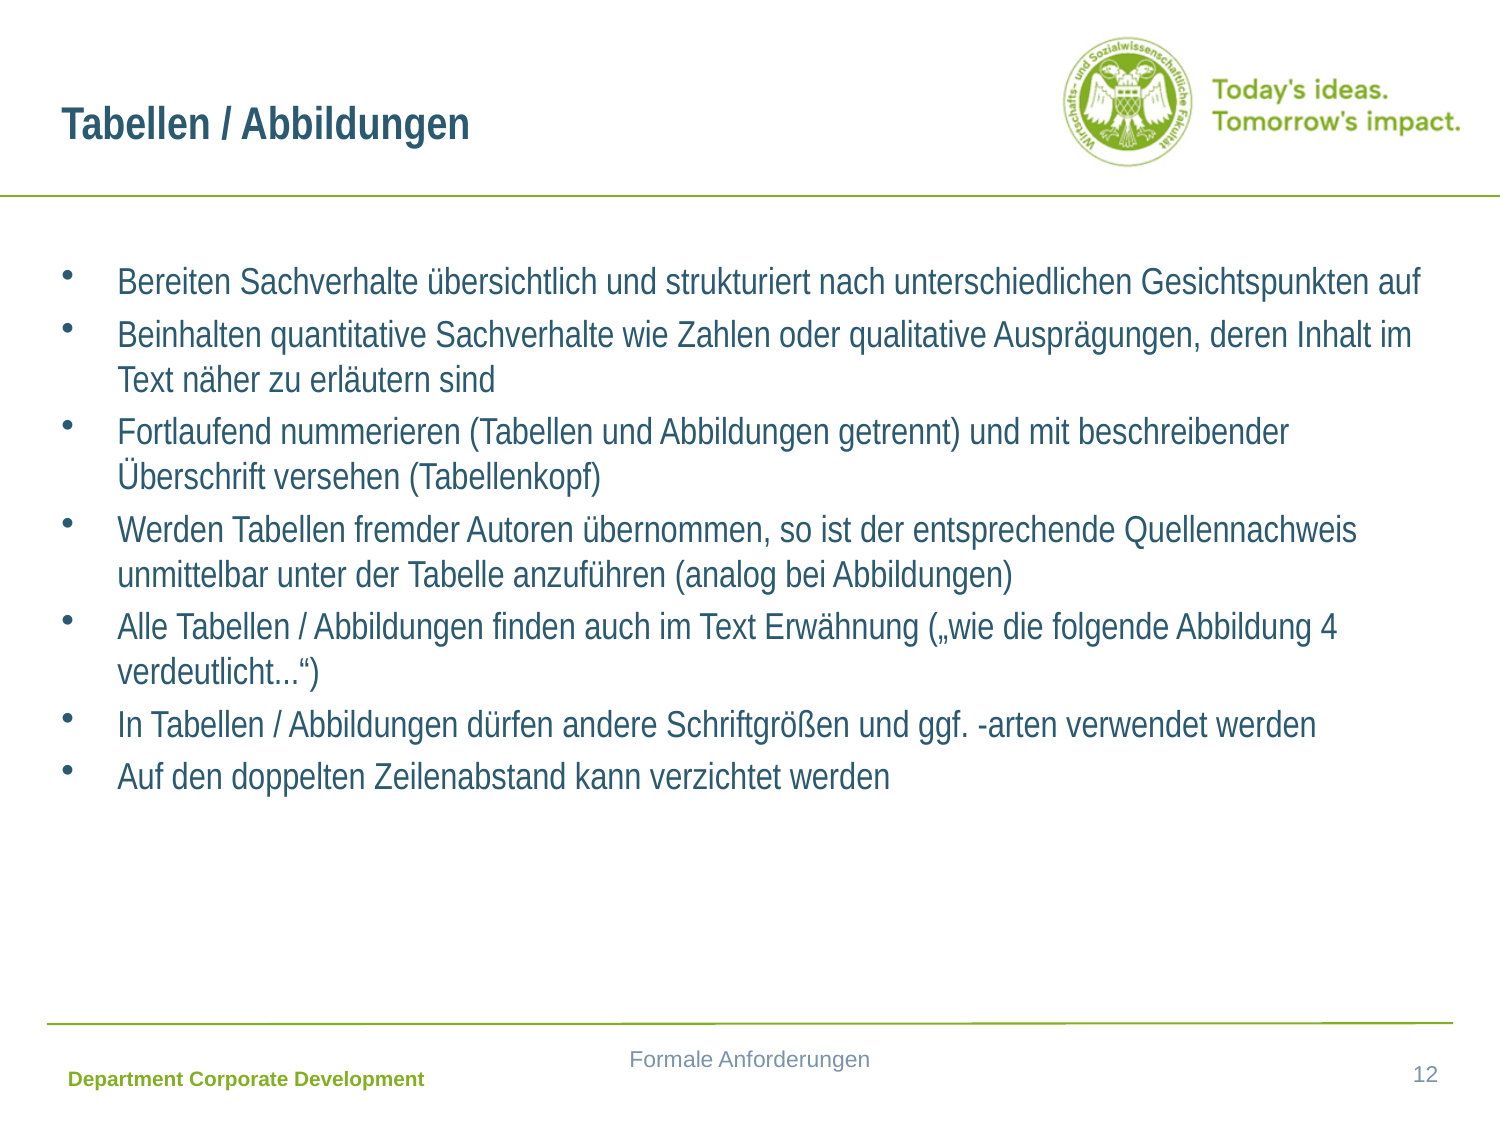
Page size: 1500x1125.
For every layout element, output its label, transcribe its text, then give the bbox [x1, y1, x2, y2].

list Bereiten Sachverhalte übersichtlich und strukturiert nach unterschiedlichen Gesichtspunkten auf Beinhalten quantitative Sachverhalte wie Zahlen oder qualitative Ausprägungen, deren Inhalt im Text näher zu erläutern sind Fortlaufend nummerieren (Tabellen und Abbildungen getrennt) und mit beschreibender Überschrift versehen (Tabellenkopf) Werden Tabellen fremder Autoren übernommen, so ist der entsprechende Quellennachweis unmittelbar unter der Tabelle anzuführen (analog bei Abbildungen) Alle Tabellen / Abbildungen finden auch im Text Erwähnung („wie die folgende Abbildung 4 verdeutlicht...“) In Tabellen / Abbildungen dürfen andere Schriftgrößen und ggf. -arten verwendet werden Auf den doppelten Zeilenabstand kann verzichtet werden [46, 249, 1454, 1012]
title Tabellen / Abbildungen [46, 30, 1167, 173]
picture [1045, 19, 1482, 185]
